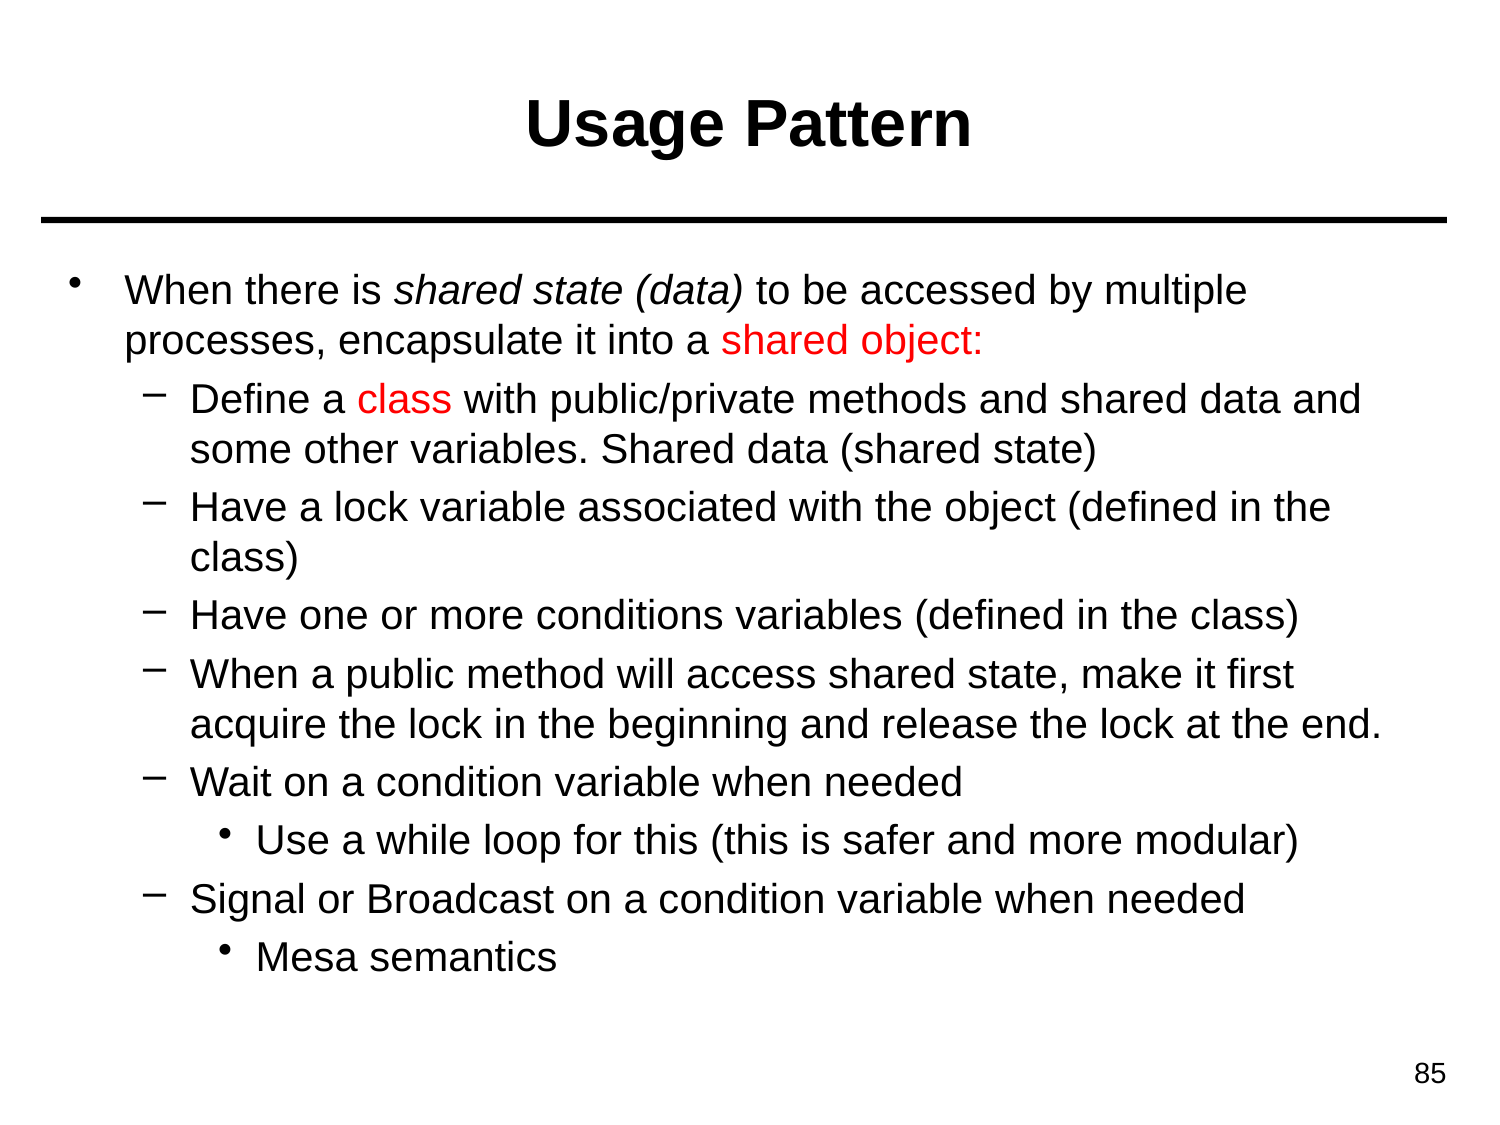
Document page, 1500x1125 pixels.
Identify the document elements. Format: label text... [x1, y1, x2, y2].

slide_number 85 [1304, 1046, 1462, 1098]
list When there is shared state (data) to be accessed by multiple processes, encapsulate it into a shared object: Define a class with public/private methods and shared data and some other variables. Shared data (shared state) Have a lock variable associated with the object (defined in the class) Have one or more conditions variables (defined in the class) When a public method will access shared state, make it first acquire the lock in the beginning and release the lock at the end. Wait on a condition variable when needed Use a while loop for this (this is safer and more modular) Signal or Broadcast on a condition variable when needed Mesa semantics [53, 255, 1447, 1024]
title Usage Pattern [53, 26, 1447, 214]
